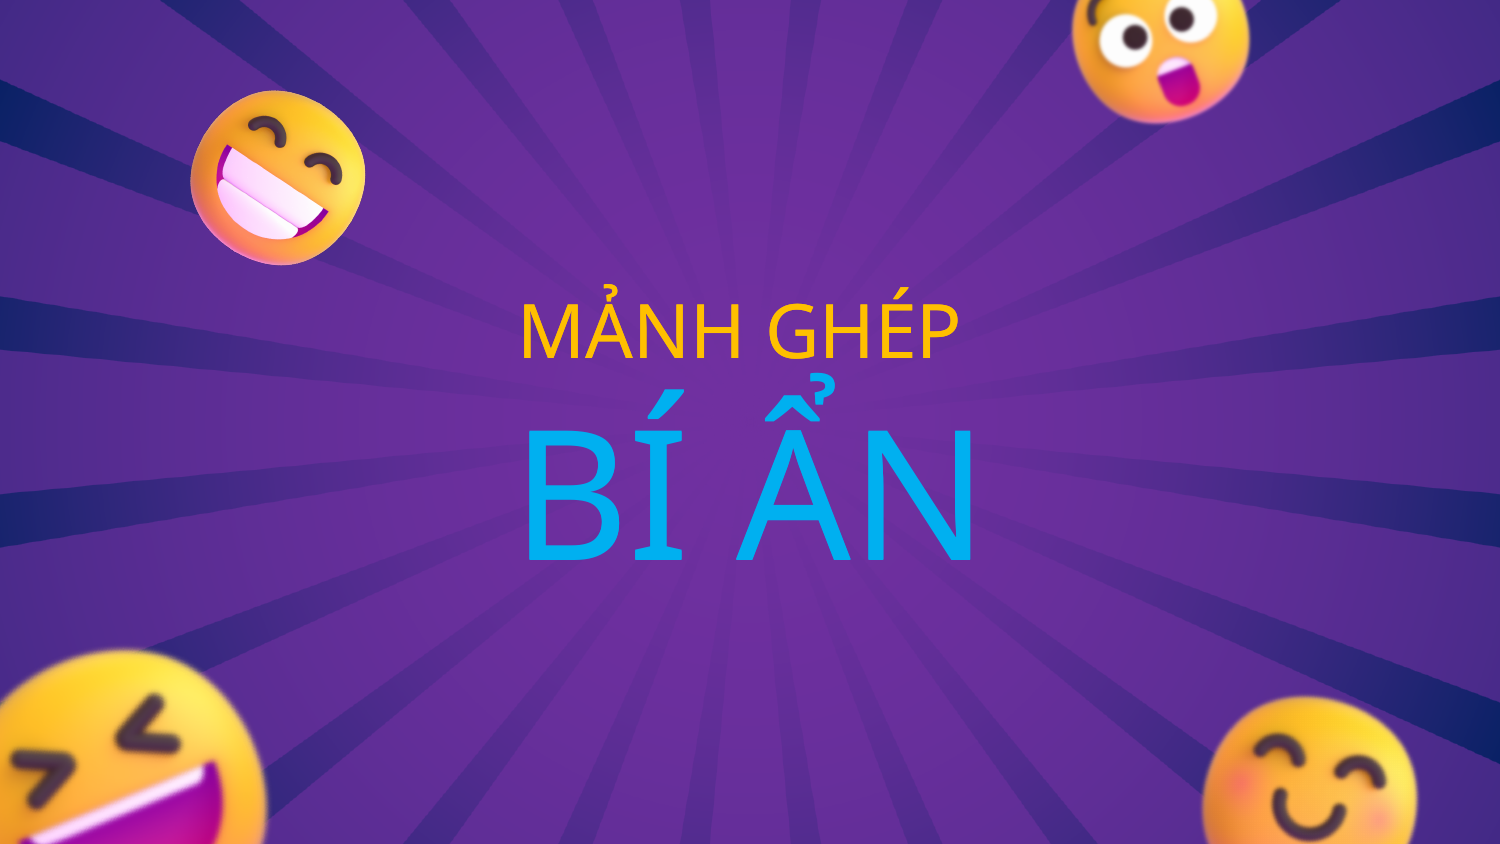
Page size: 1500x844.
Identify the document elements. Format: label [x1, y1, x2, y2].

text_box [441, 382, 1059, 607]
text_box [441, 275, 1059, 382]
picture [0, 0, 1500, 844]
